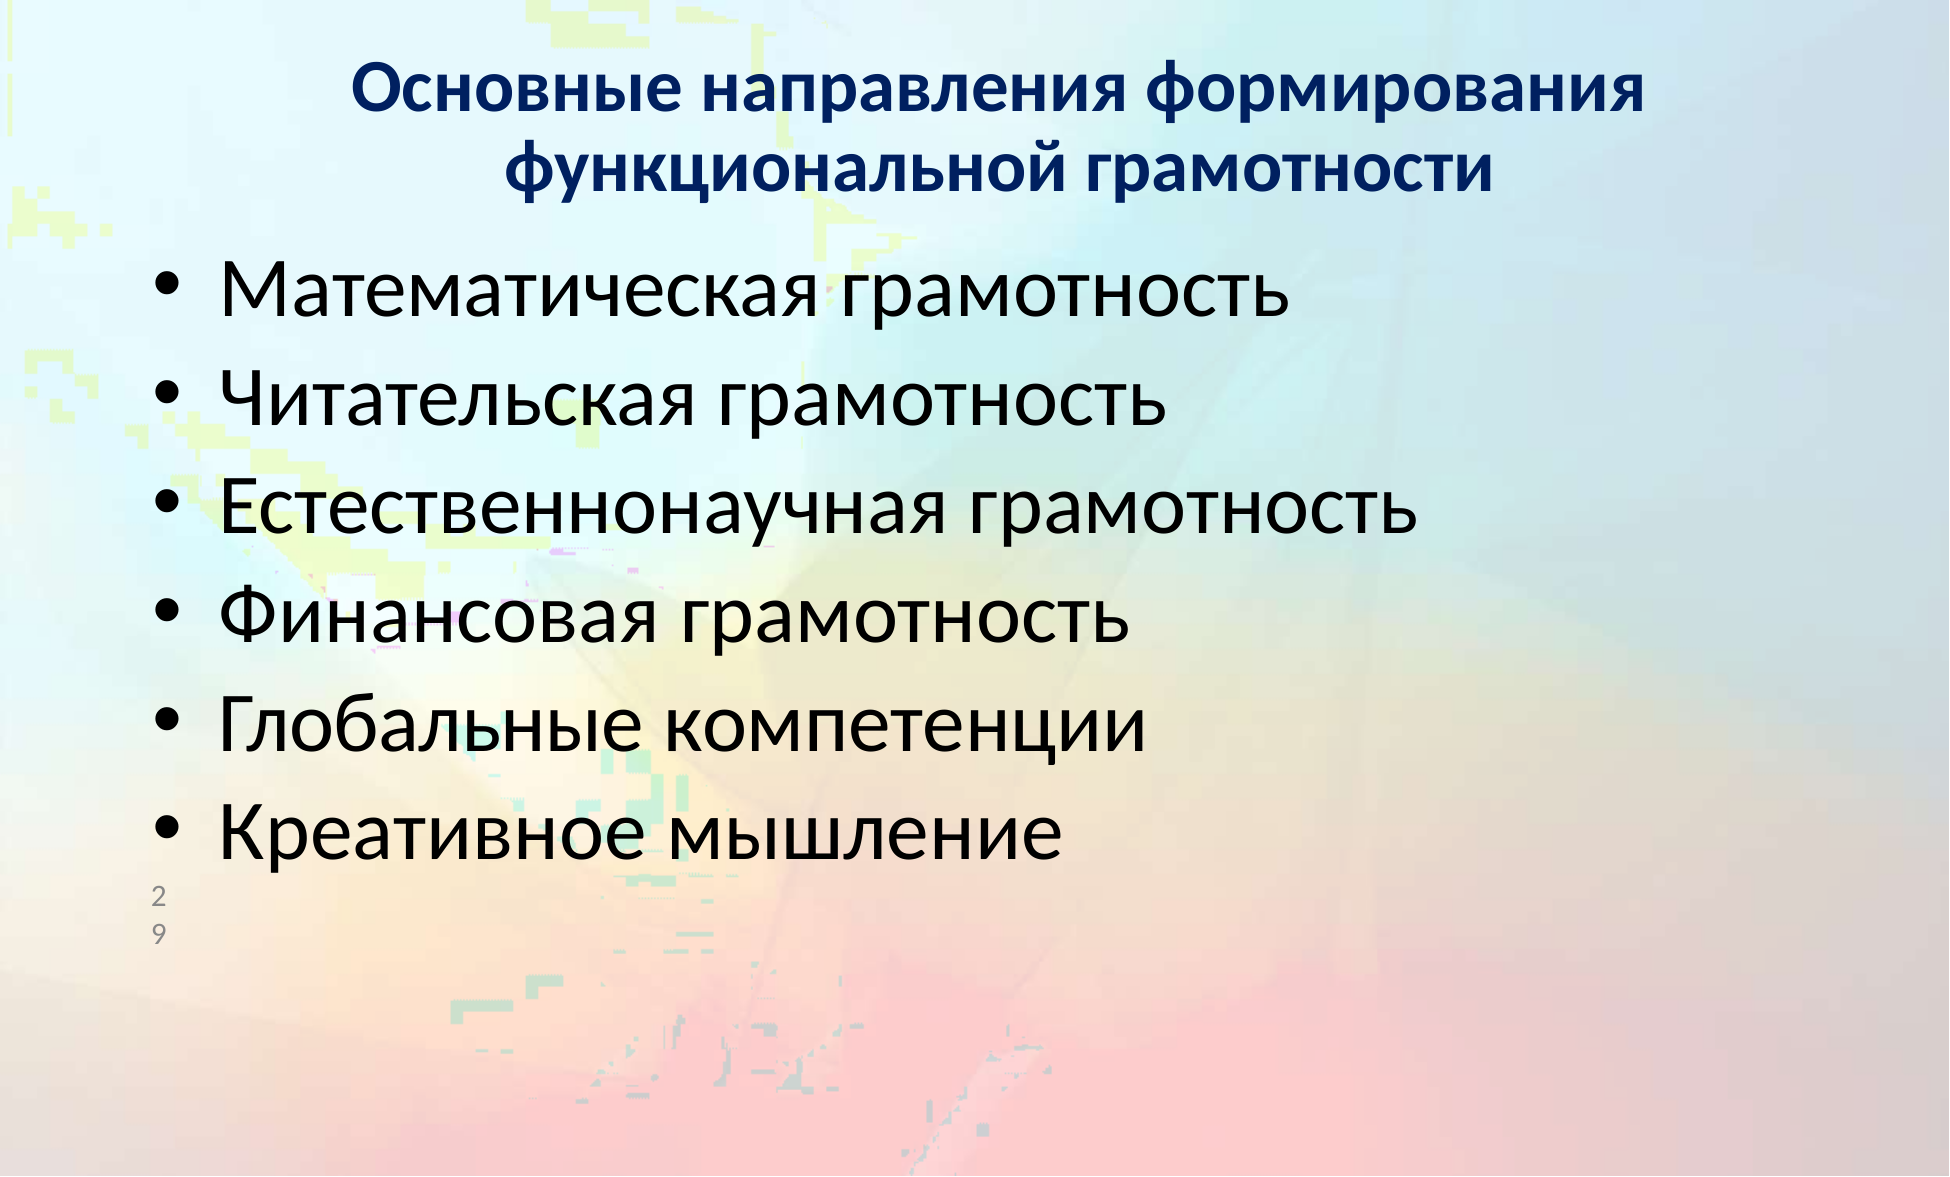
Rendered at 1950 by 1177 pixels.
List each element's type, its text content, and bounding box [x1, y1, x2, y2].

text_box Основные направления формирования функциональной грамотности Математическая грамотность Читательская грамотность Естественнонаучная грамотность Финансовая грамотность Глобальные компетенции Креативное мышление 2 9 [150, 43, 1847, 951]
picture [0, 0, 1949, 1176]
